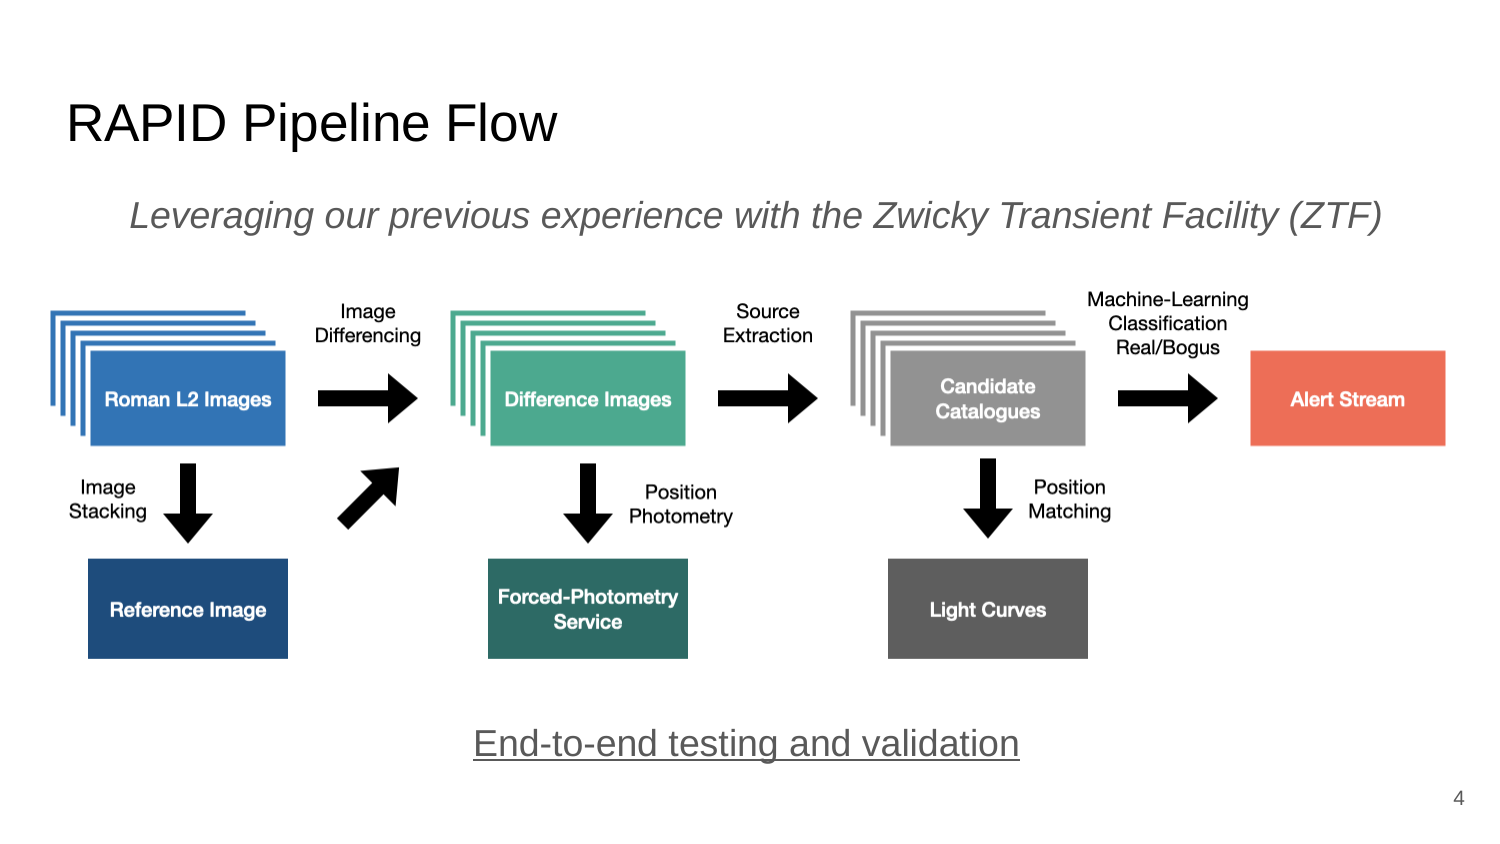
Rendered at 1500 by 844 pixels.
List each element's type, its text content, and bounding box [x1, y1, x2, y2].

picture [0, 236, 1500, 738]
text_box End-to-end testing and validation [458, 745, 1042, 772]
title RAPID Pipeline Flow [51, 72, 1449, 167]
text_box Leveraging our previous experience with the Zwicky Transient Facility (ZTF) [114, 183, 1416, 235]
slide_number 4 [1389, 764, 1480, 830]
